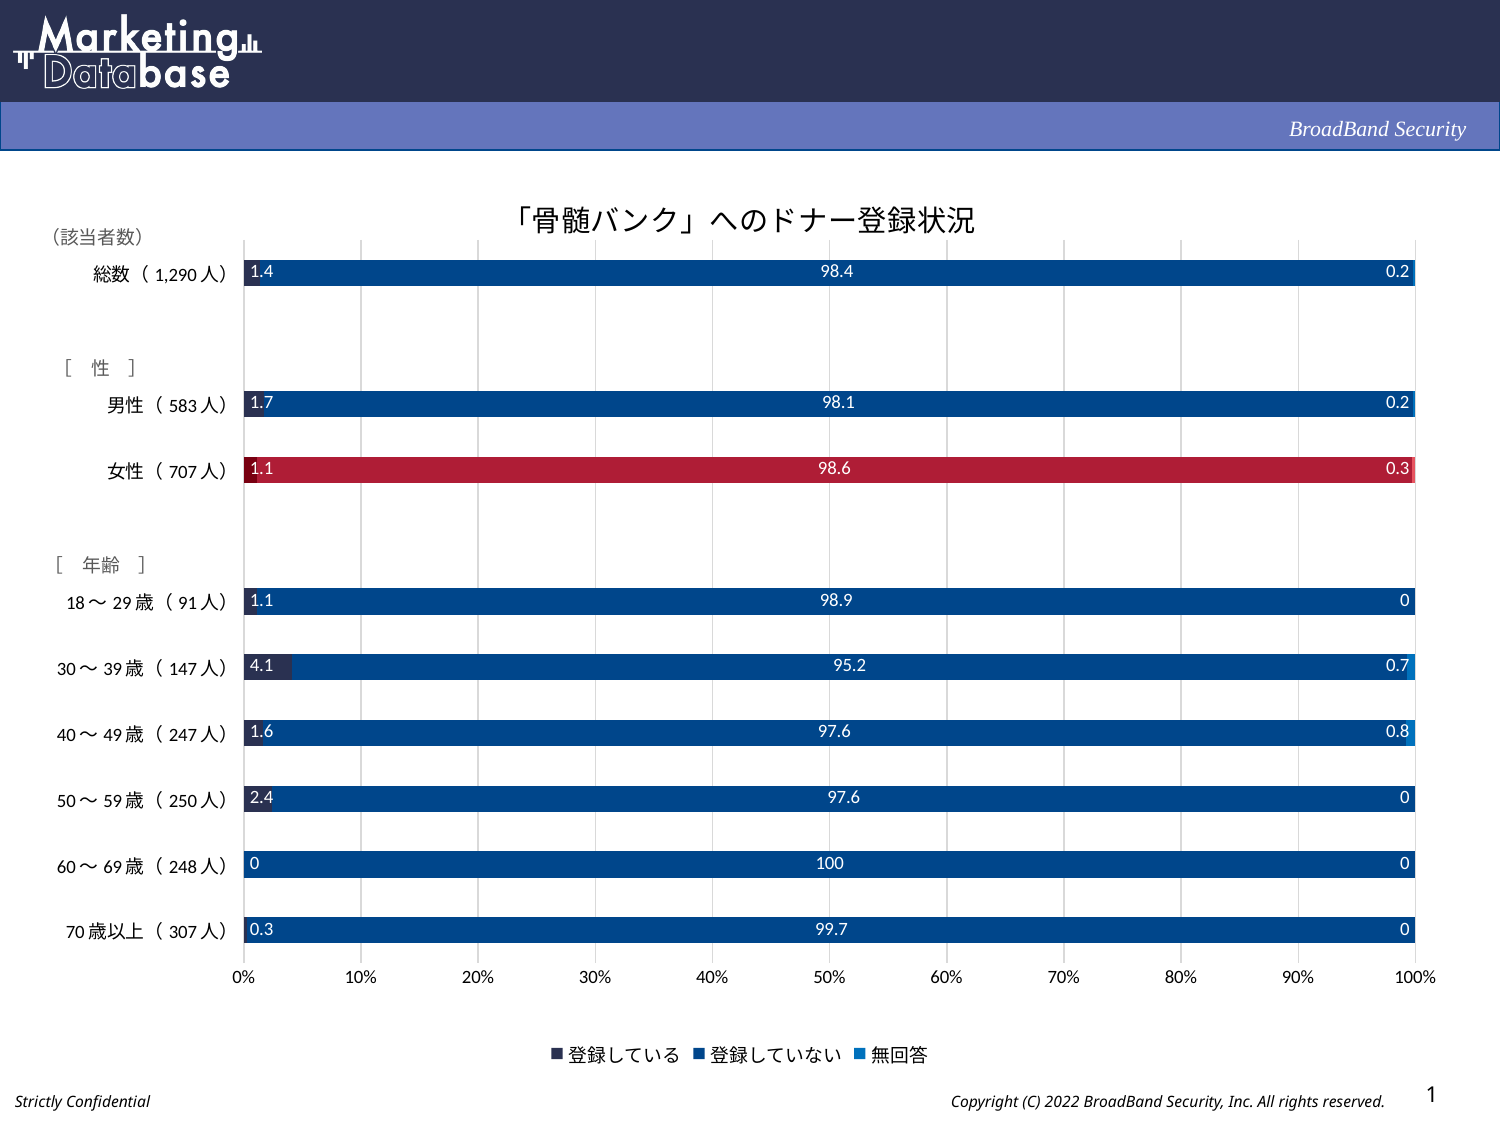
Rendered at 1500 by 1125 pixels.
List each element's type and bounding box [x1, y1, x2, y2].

chart [20, 162, 1459, 1074]
picture [13, 14, 262, 89]
